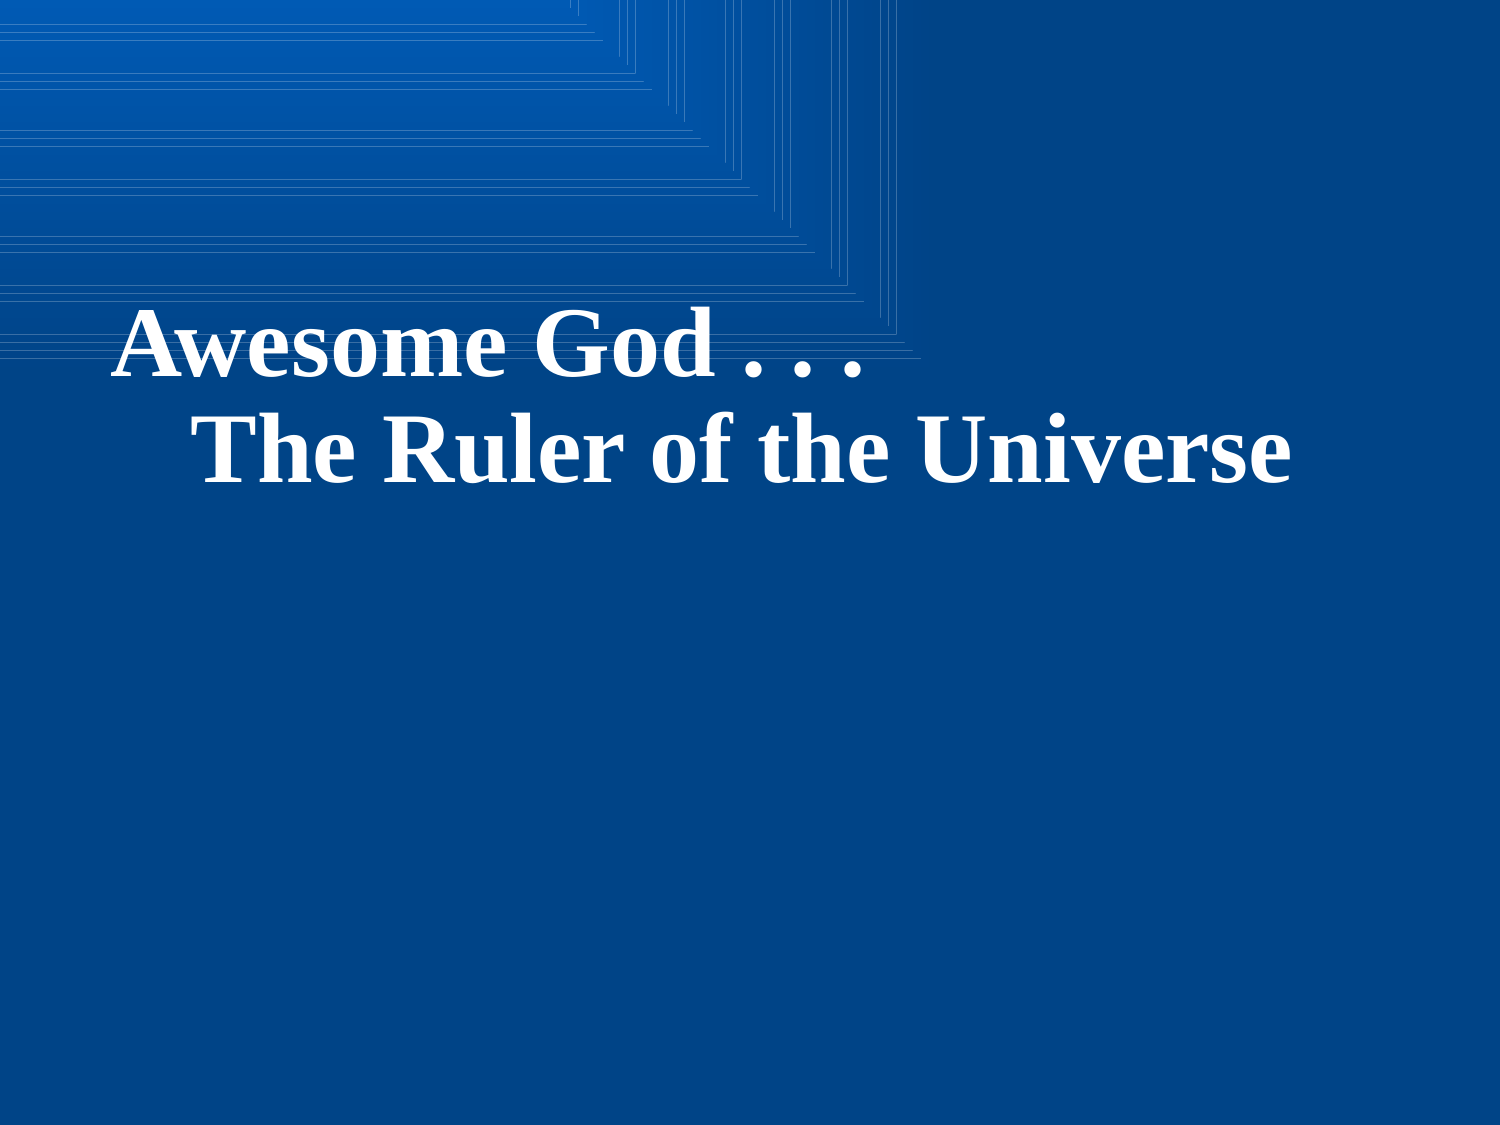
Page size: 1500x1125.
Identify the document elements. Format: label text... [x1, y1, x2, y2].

text_box The Ruler of the Universe [0, 375, 1493, 510]
text_box Awesome God . . . [0, 269, 1496, 404]
